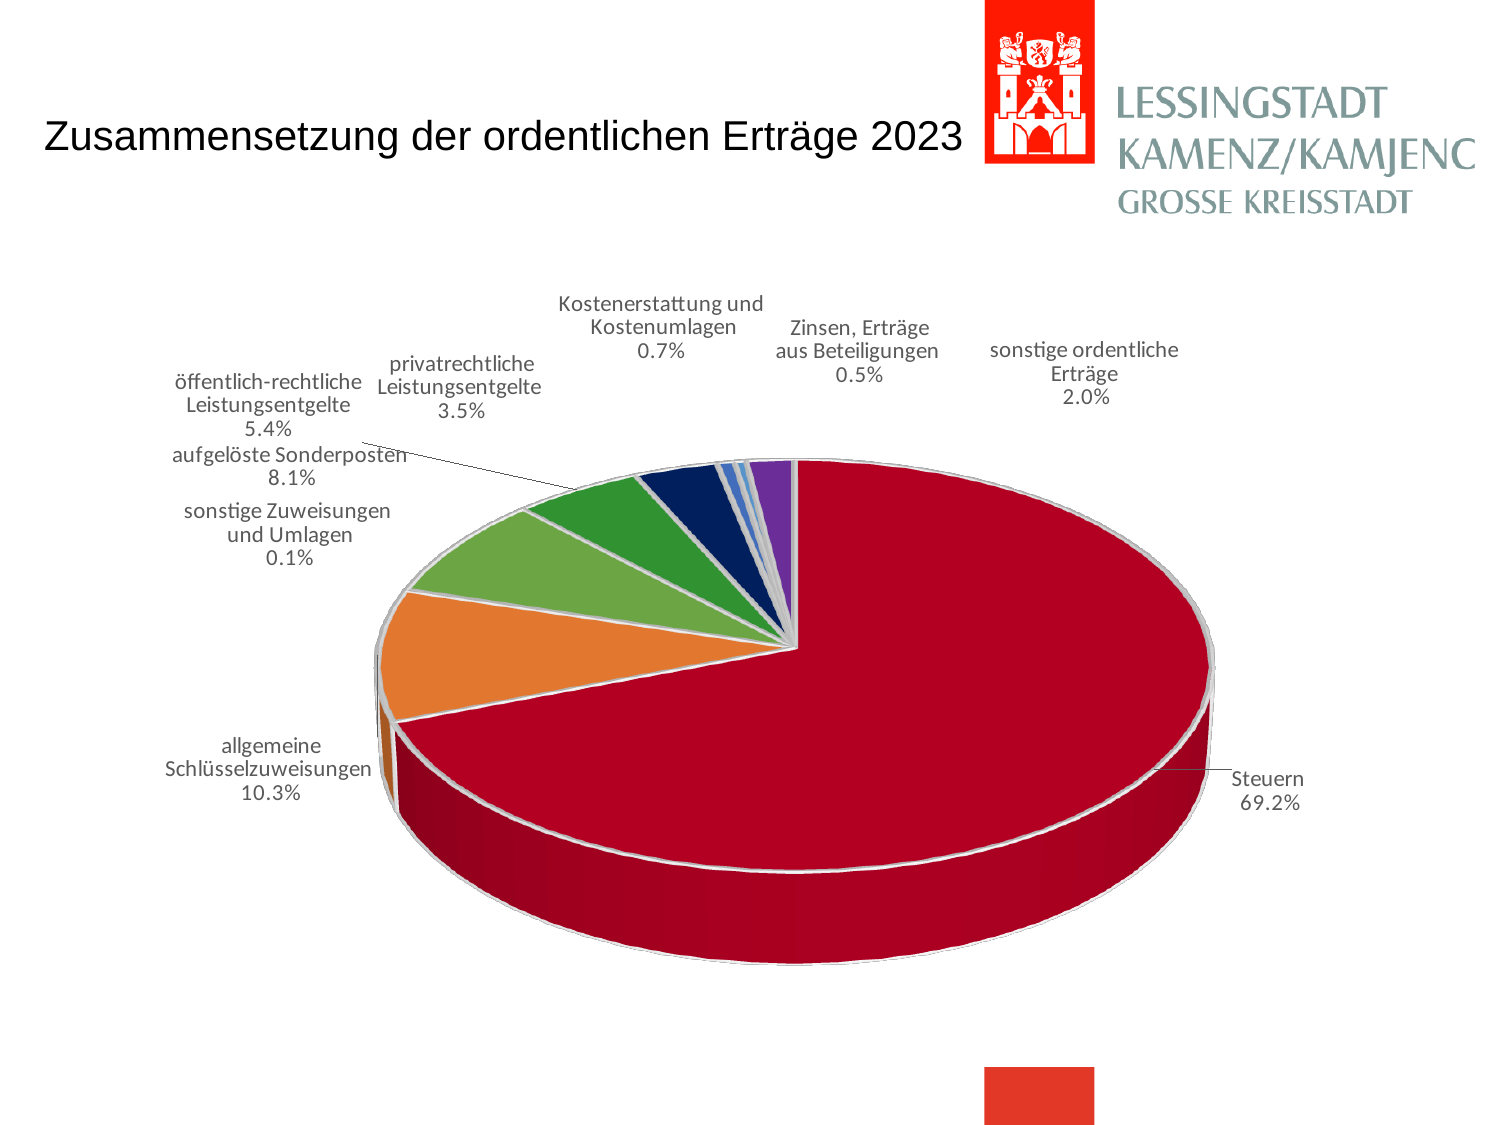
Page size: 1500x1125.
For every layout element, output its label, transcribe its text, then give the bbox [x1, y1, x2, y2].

chart [41, 238, 1500, 1125]
text_box Zusammensetzung der ordentlichen Erträge 2023 [29, 101, 987, 167]
picture [984, 0, 1477, 229]
